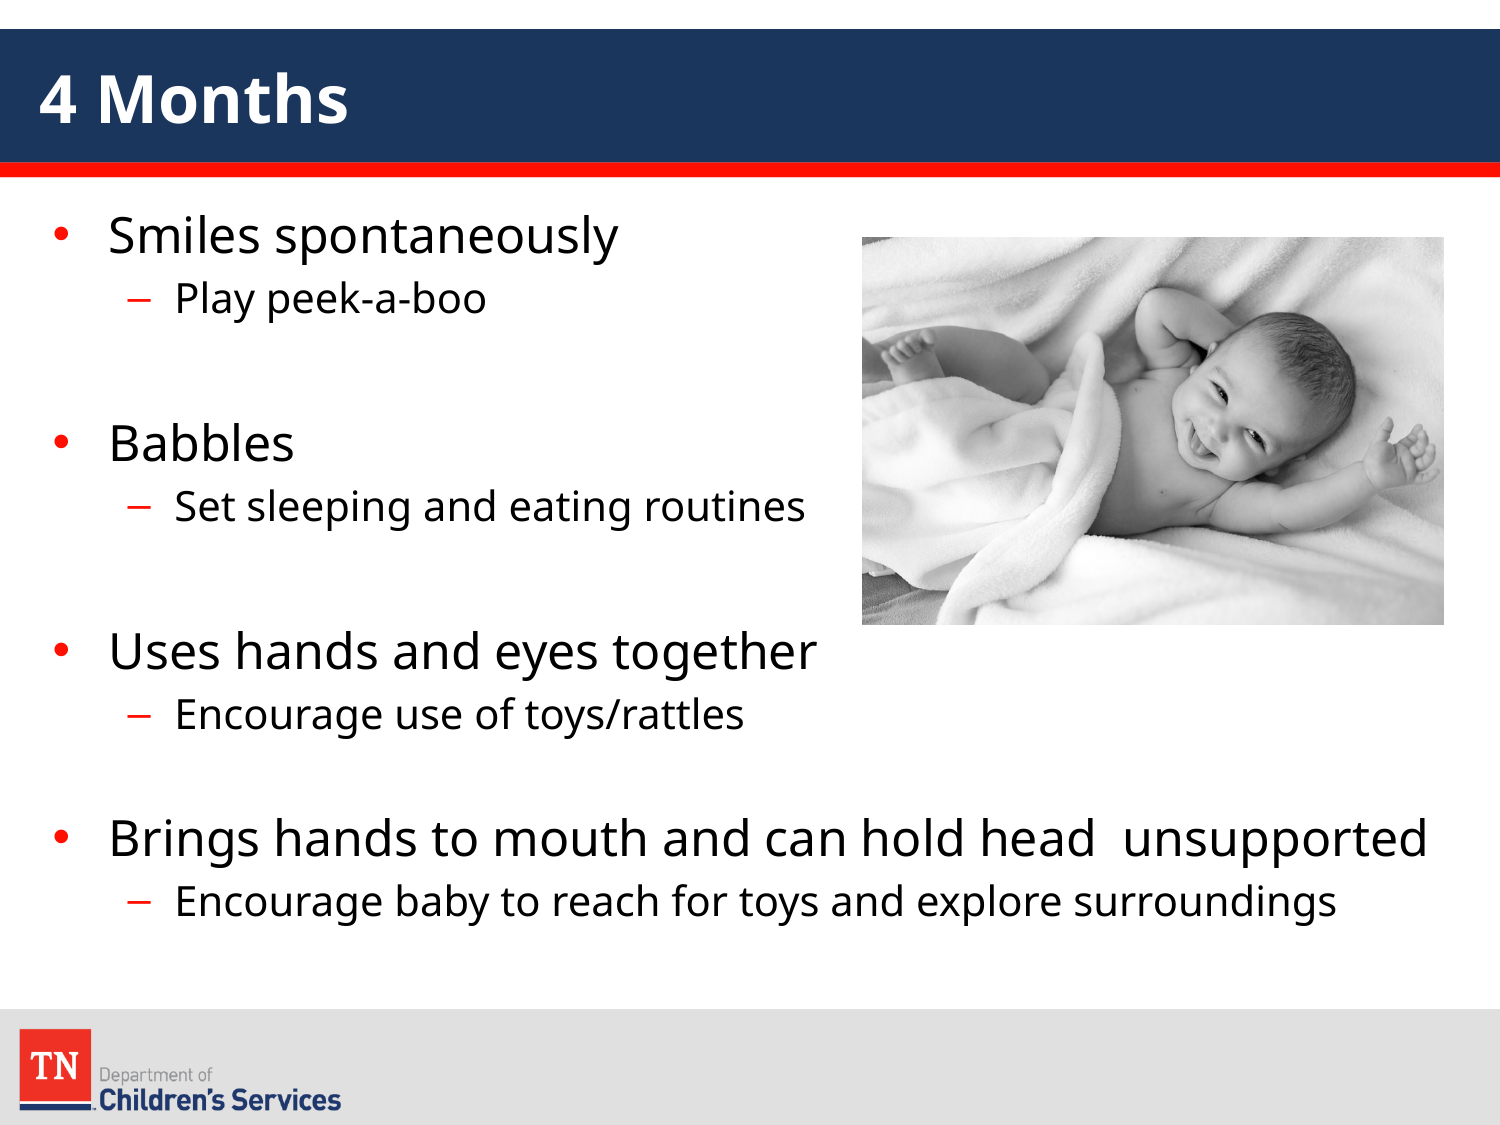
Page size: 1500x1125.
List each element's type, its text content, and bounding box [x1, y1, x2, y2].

title 4 Months [24, 29, 1475, 165]
list Smiles spontaneously Play peek-a-boo Babbles Set sleeping and eating routines Uses hands and eyes together Encourage use of toys/rattles Brings hands to mouth and can hold head unsupported Encourage baby to reach for toys and explore surroundings [37, 195, 1475, 1010]
picture [862, 237, 1444, 626]
picture [0, 1009, 360, 1125]
